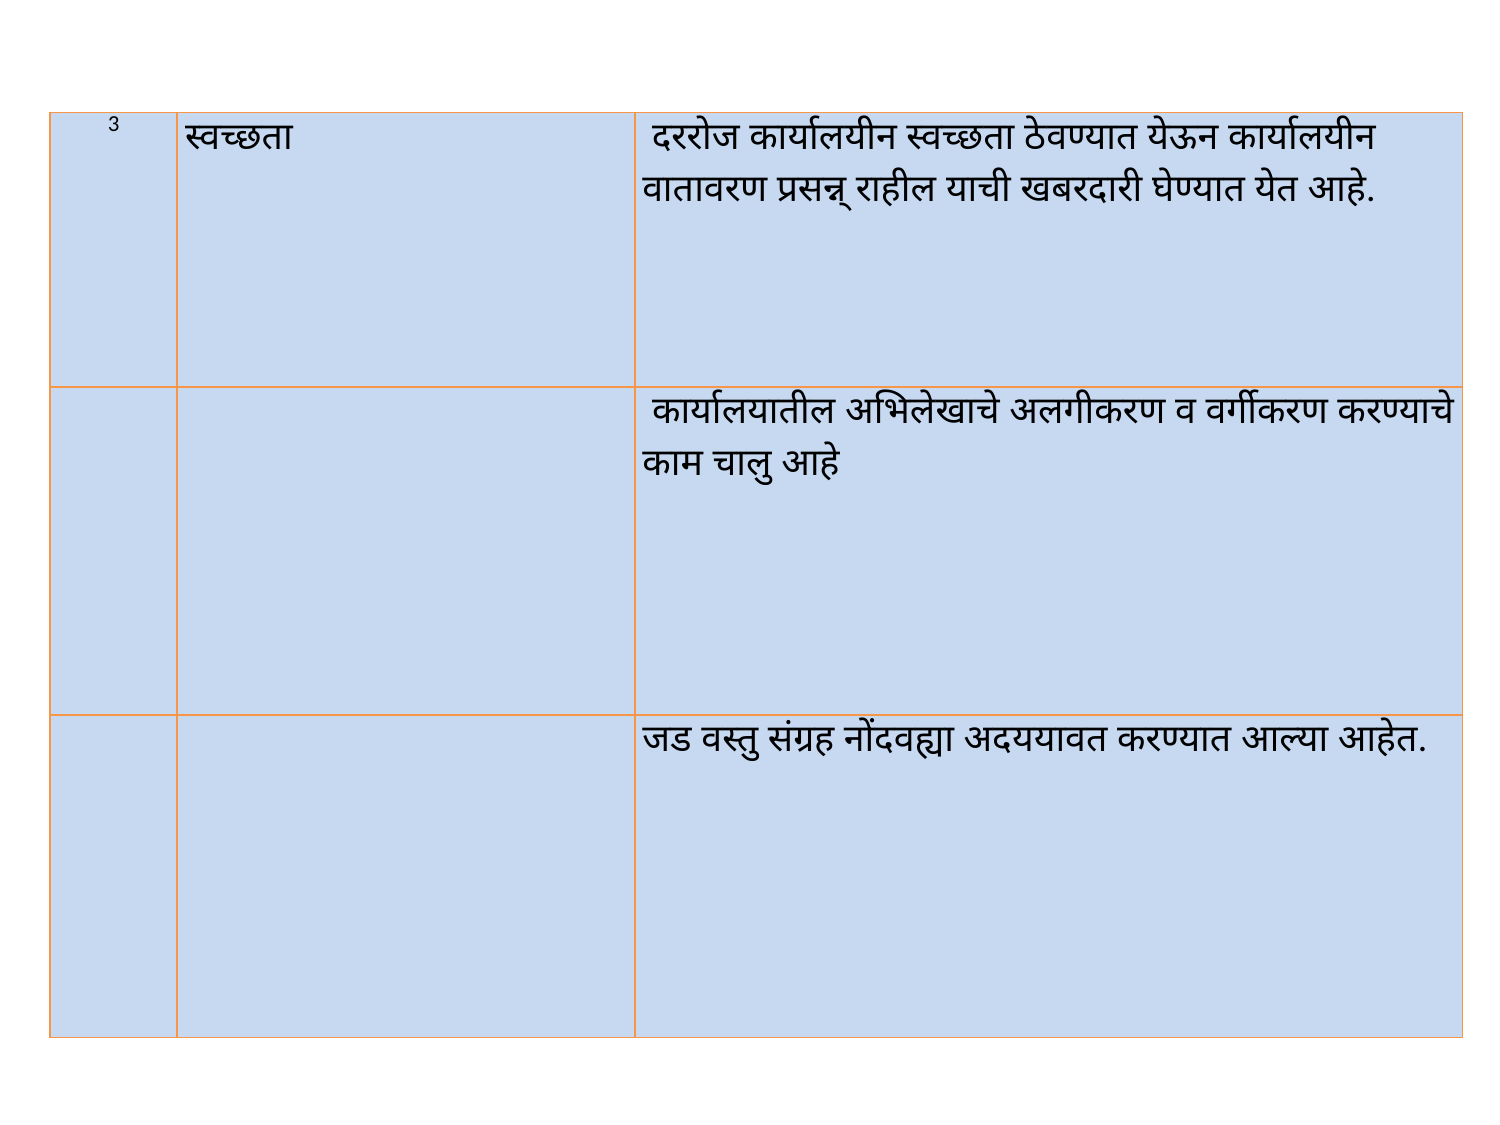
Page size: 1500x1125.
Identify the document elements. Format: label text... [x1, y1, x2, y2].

table_cell जड वस्तु संग्रह नोंदवह्या अदययावत करण्यात आल्या आहेत. [636, 716, 1462, 1037]
table_cell [51, 716, 176, 1037]
table_header स्वच्छता [178, 113, 634, 386]
table_header दररोज कार्यालयीन स्वच्छता ठेवण्यात येऊन कार्यालयीन वातावरण प्रसन्न् राहील याची खबरदारी घेण्यात येत आहे. [636, 113, 1462, 386]
table_cell [51, 388, 176, 714]
table_cell [178, 388, 634, 714]
table_cell कार्यालयातील अभिलेखाचे अलगीकरण व वर्गीकरण करण्याचे काम चालु आहे [636, 388, 1462, 714]
table_cell [178, 716, 634, 1037]
table_header 3 [51, 113, 176, 386]
